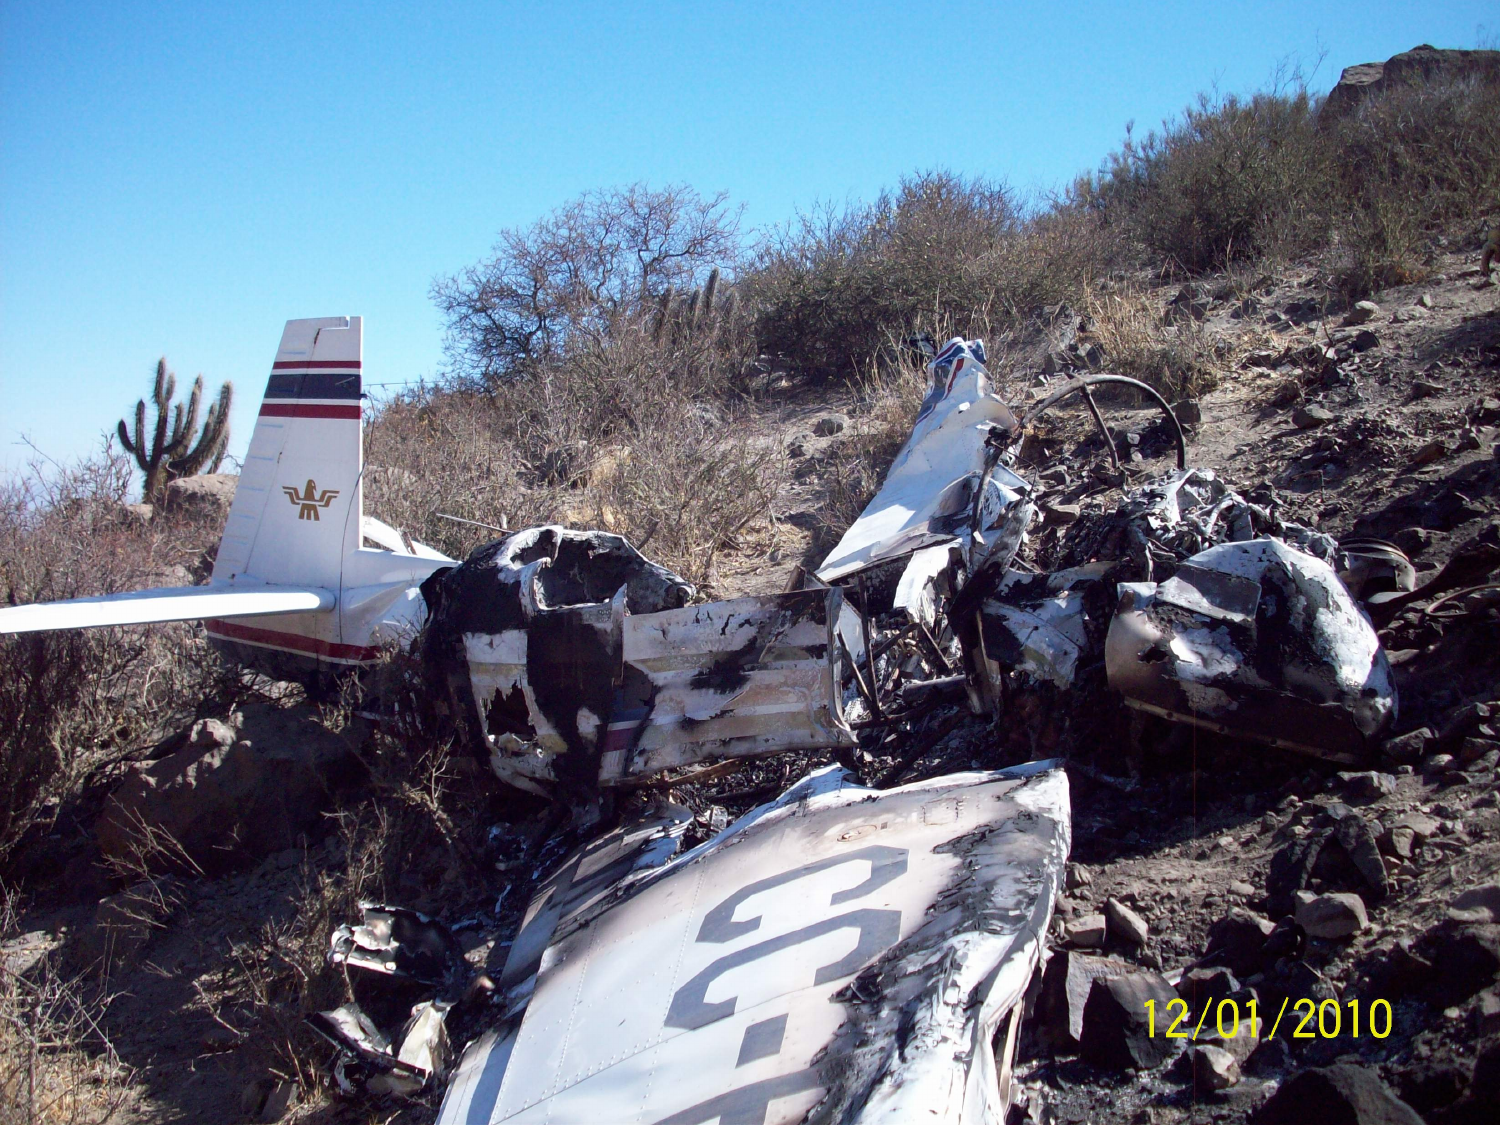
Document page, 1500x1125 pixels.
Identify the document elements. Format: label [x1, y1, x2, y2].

list [0, 0, 1500, 1125]
